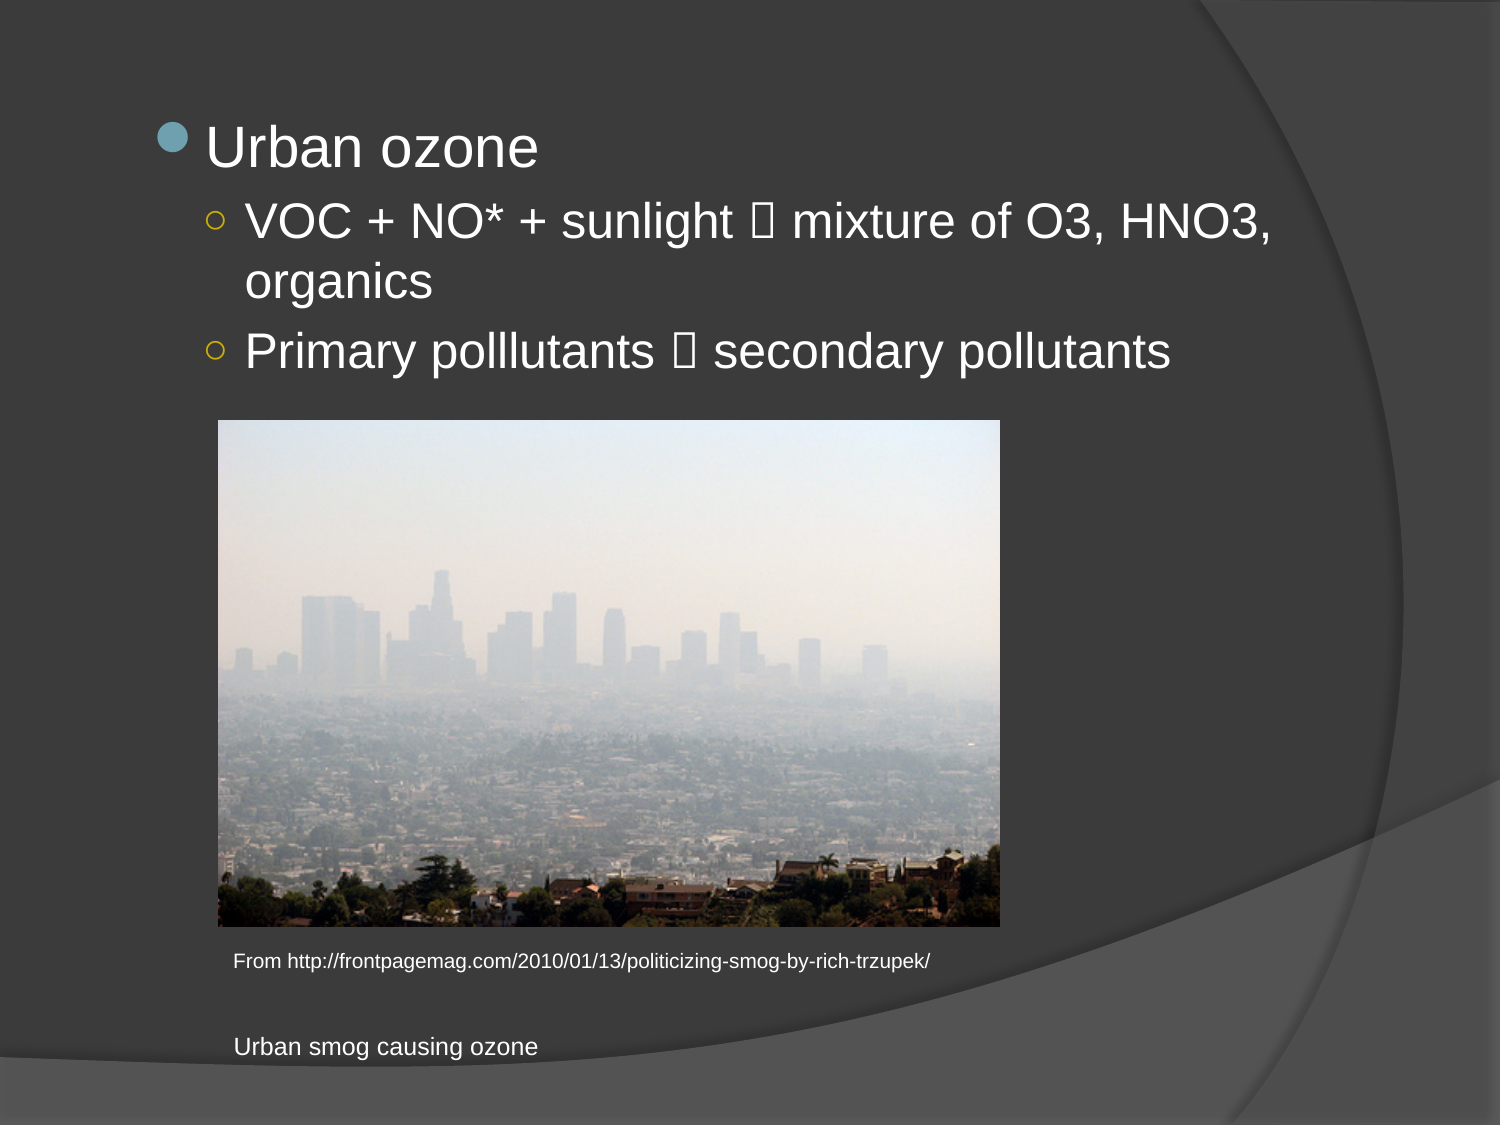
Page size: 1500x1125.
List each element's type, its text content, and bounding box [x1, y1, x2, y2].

picture [218, 420, 1000, 928]
list Urban ozone VOC + NO* + sunlight  mixture of O3, HNO3, organics Primary polllutants  secondary pollutants [64, 101, 1412, 480]
text_box From http://frontpagemag.com/2010/01/13/politicizing-smog-by-rich-trzupek/ [218, 940, 969, 981]
text_box Urban smog causing ozone [218, 1023, 555, 1068]
